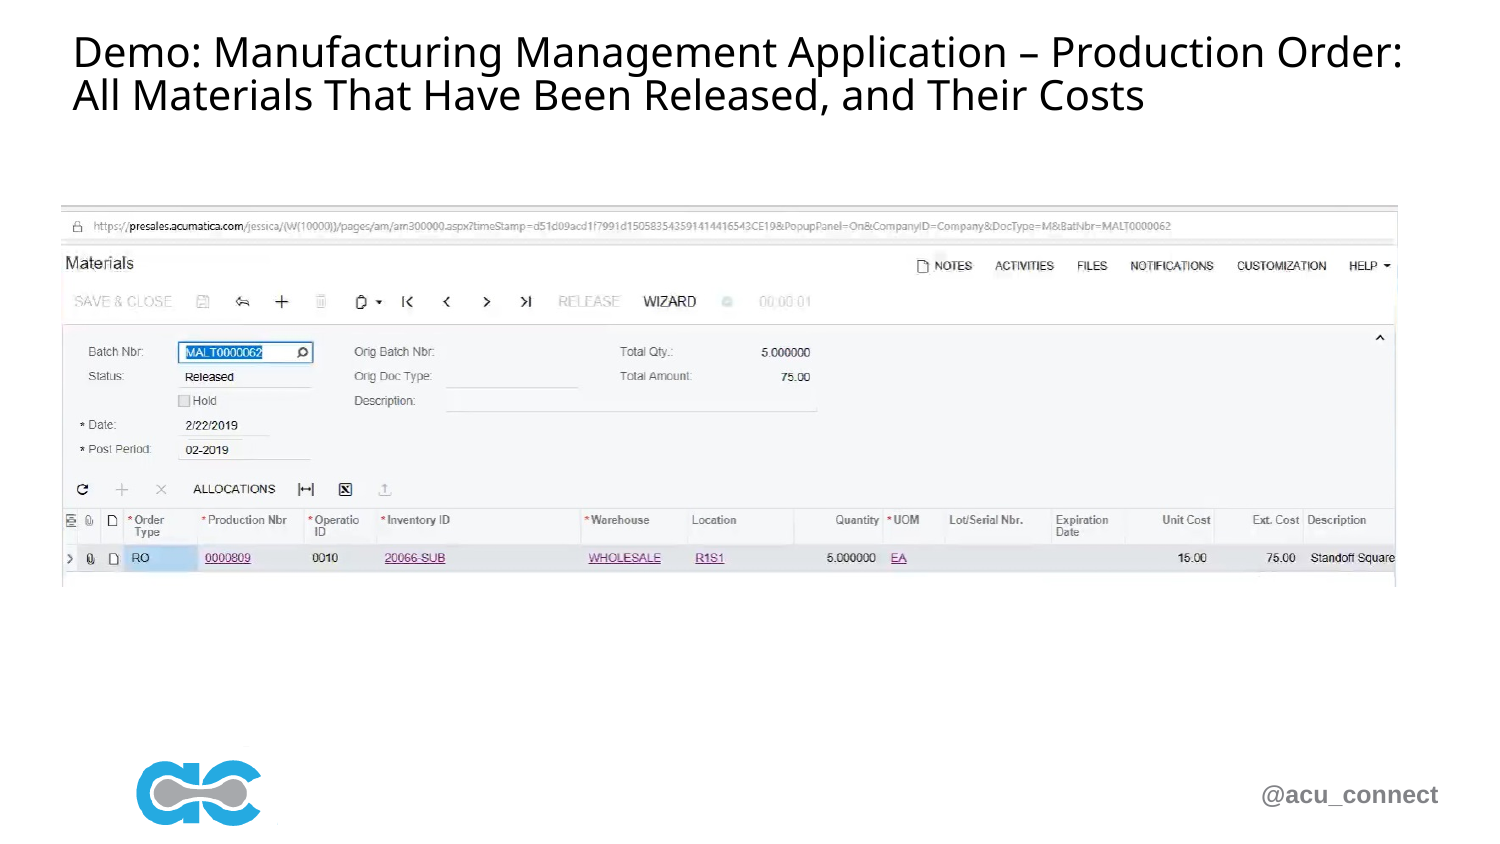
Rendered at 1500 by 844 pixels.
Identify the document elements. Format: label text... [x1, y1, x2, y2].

title Demo: Manufacturing Management Application – Production Order: All Materials That Have Been Released, and Their Costs [61, 62, 1439, 125]
picture [61, 205, 1398, 587]
text_box @acu_connect [1246, 770, 1479, 816]
picture [113, 745, 278, 833]
